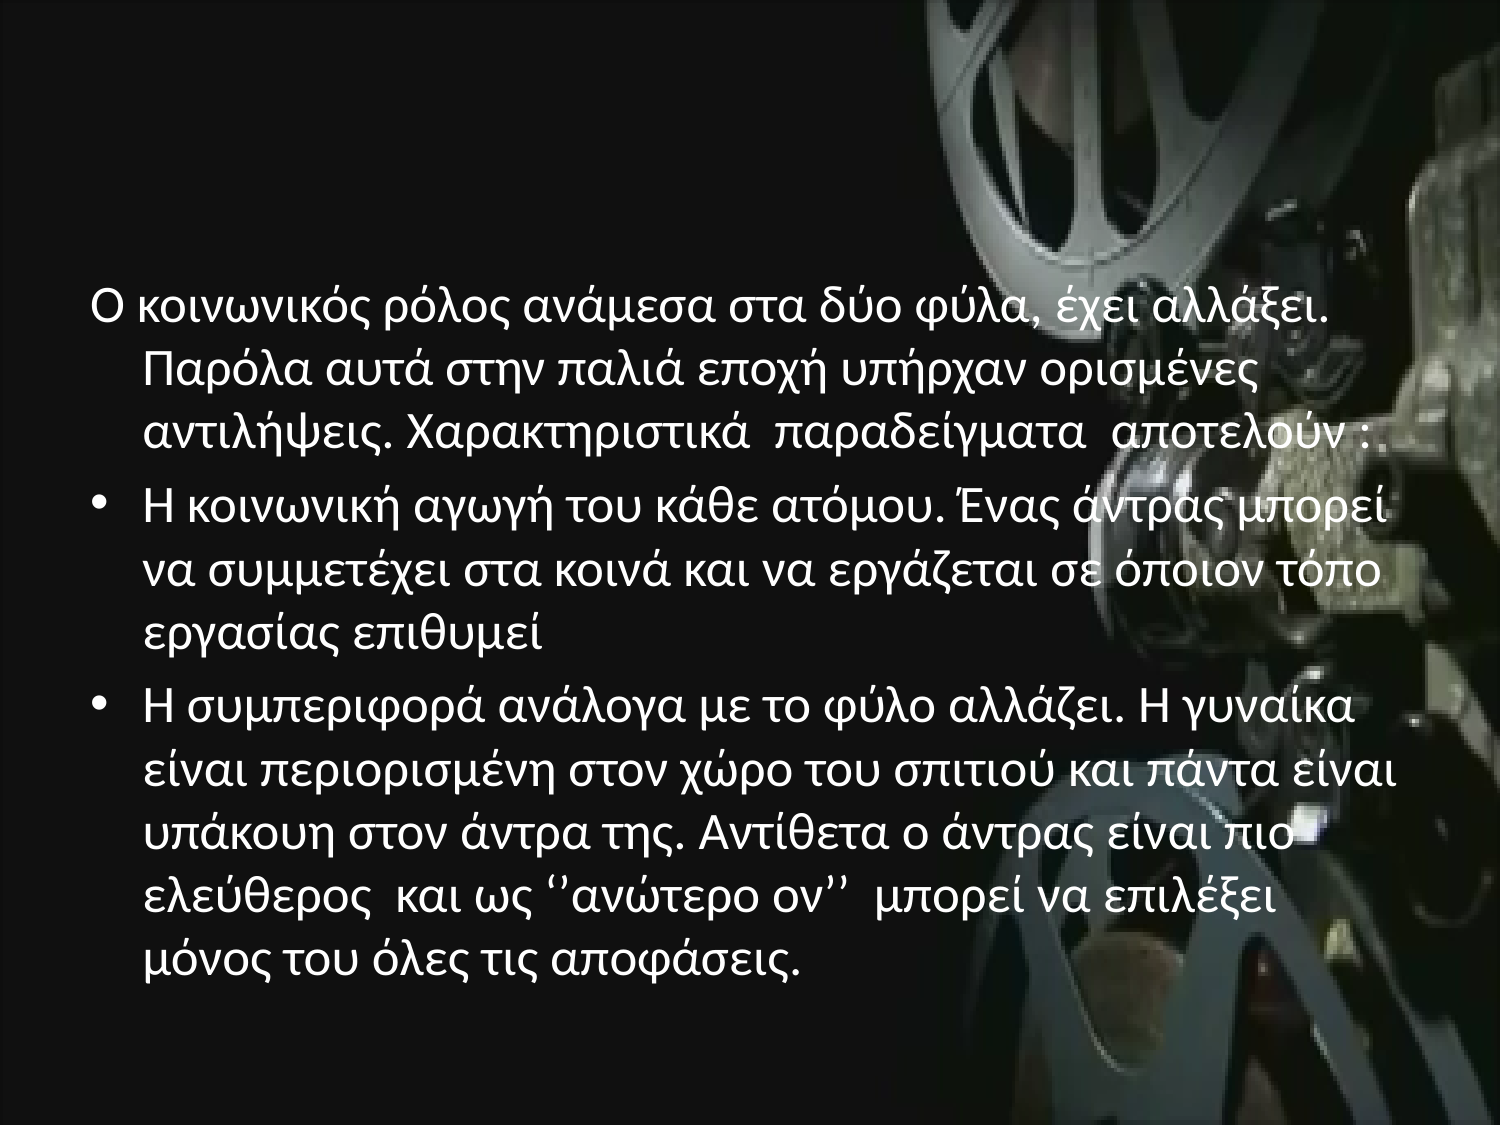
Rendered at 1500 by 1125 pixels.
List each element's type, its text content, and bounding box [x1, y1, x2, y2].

list Ο κοινωνικός ρόλος ανάμεσα στα δύο φύλα, έχει αλλάξει. Παρόλα αυτά στην παλιά εποχή υπήρχαν ορισμένες αντιλήψεις. Χαρακτηριστικά παραδείγματα αποτελούν : Η κοινωνική αγωγή του κάθε ατόμου. Ένας άντρας μπορεί να συμμετέχει στα κοινά και να εργάζεται σε όποιον τόπο εργασίας επιθυμεί Η συμπεριφορά ανάλογα με το φύλο αλλάζει. Η γυναίκα είναι περιορισμένη στον χώρο του σπιτιού και πάντα είναι υπάκουη στον άντρα της. Αντίθετα ο άντρας είναι πιο ελεύθερος και ως ‘’ανώτερο ον’’ μπορεί να επιλέξει μόνος του όλες τις αποφάσεις. [75, 262, 1425, 1005]
picture [0, 0, 1500, 1125]
